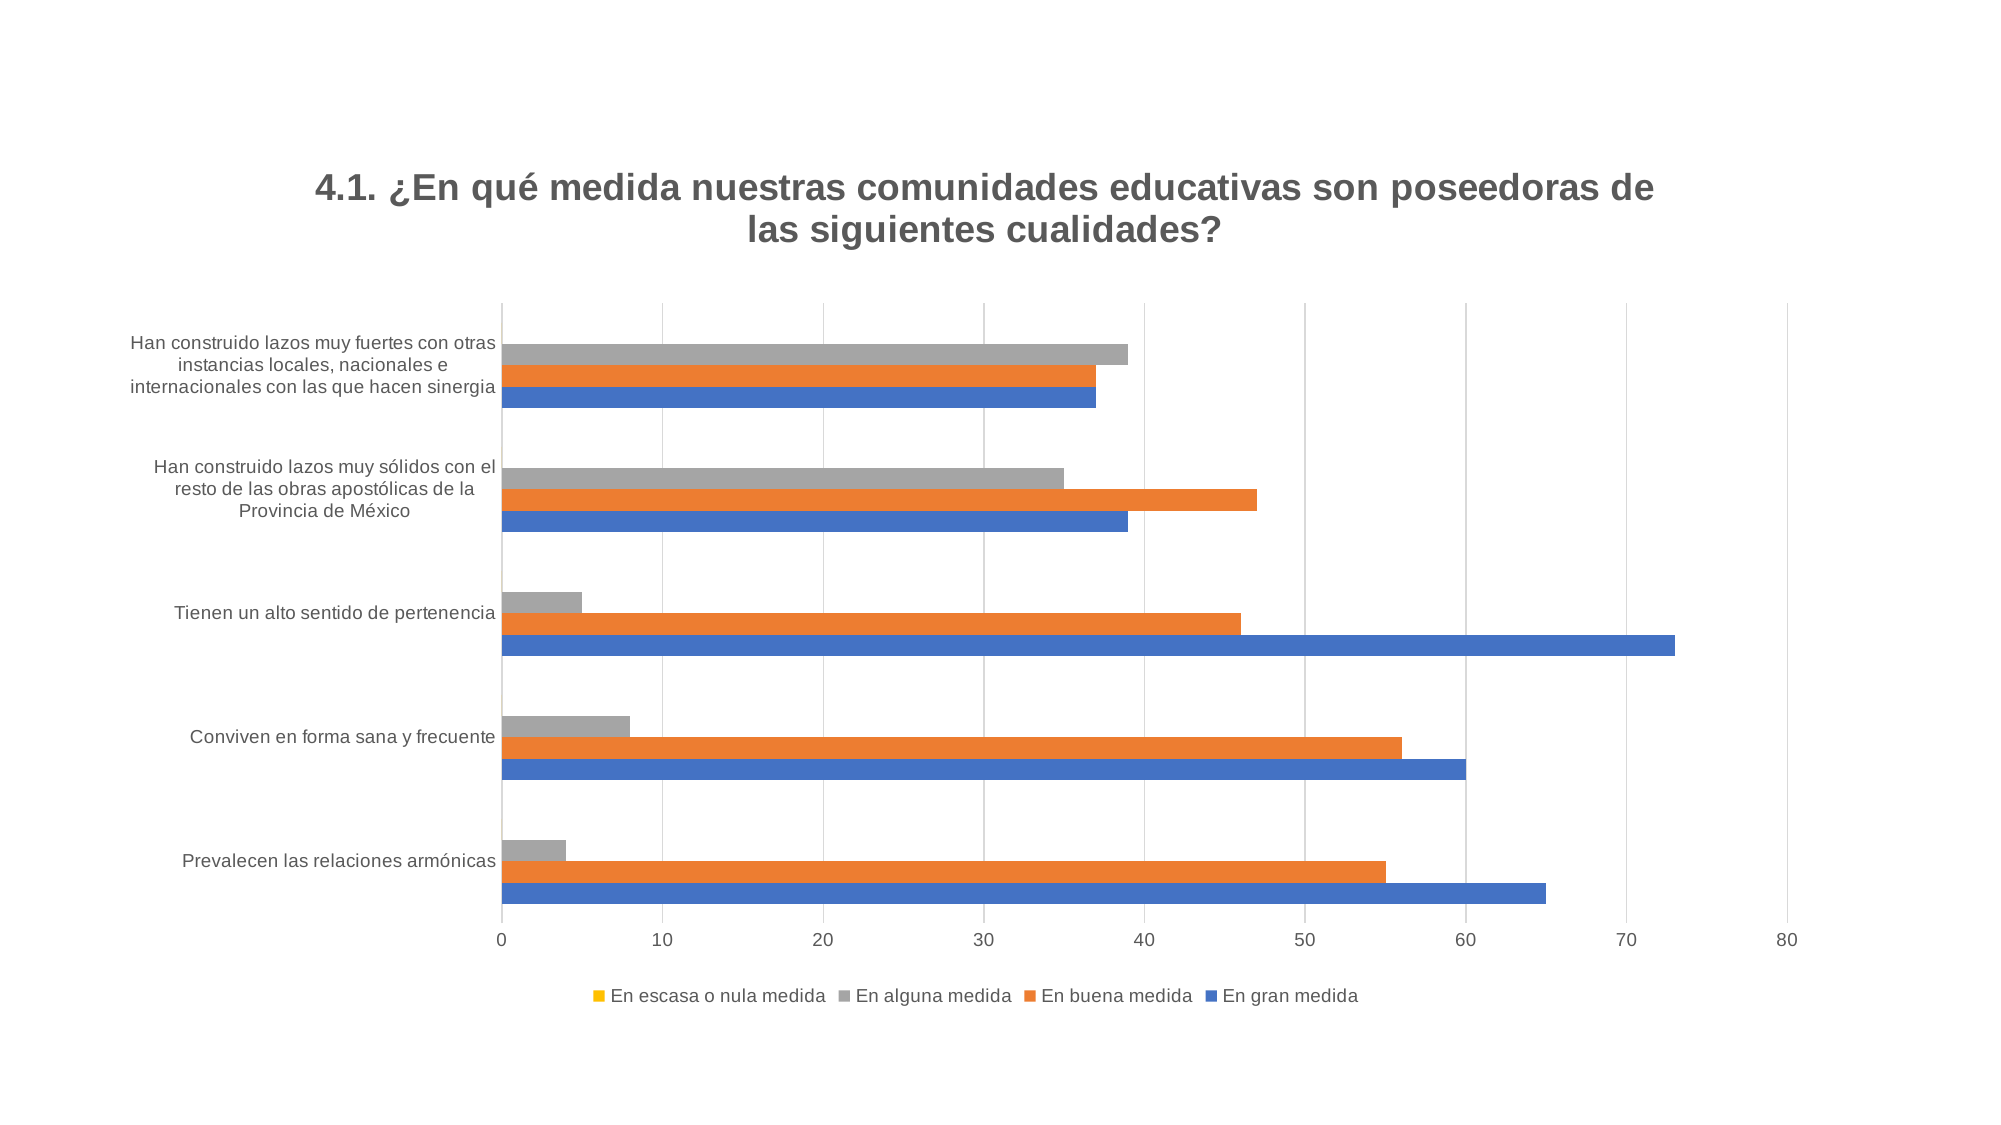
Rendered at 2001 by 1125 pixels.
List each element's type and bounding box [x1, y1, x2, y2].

chart [119, 154, 1833, 1014]
